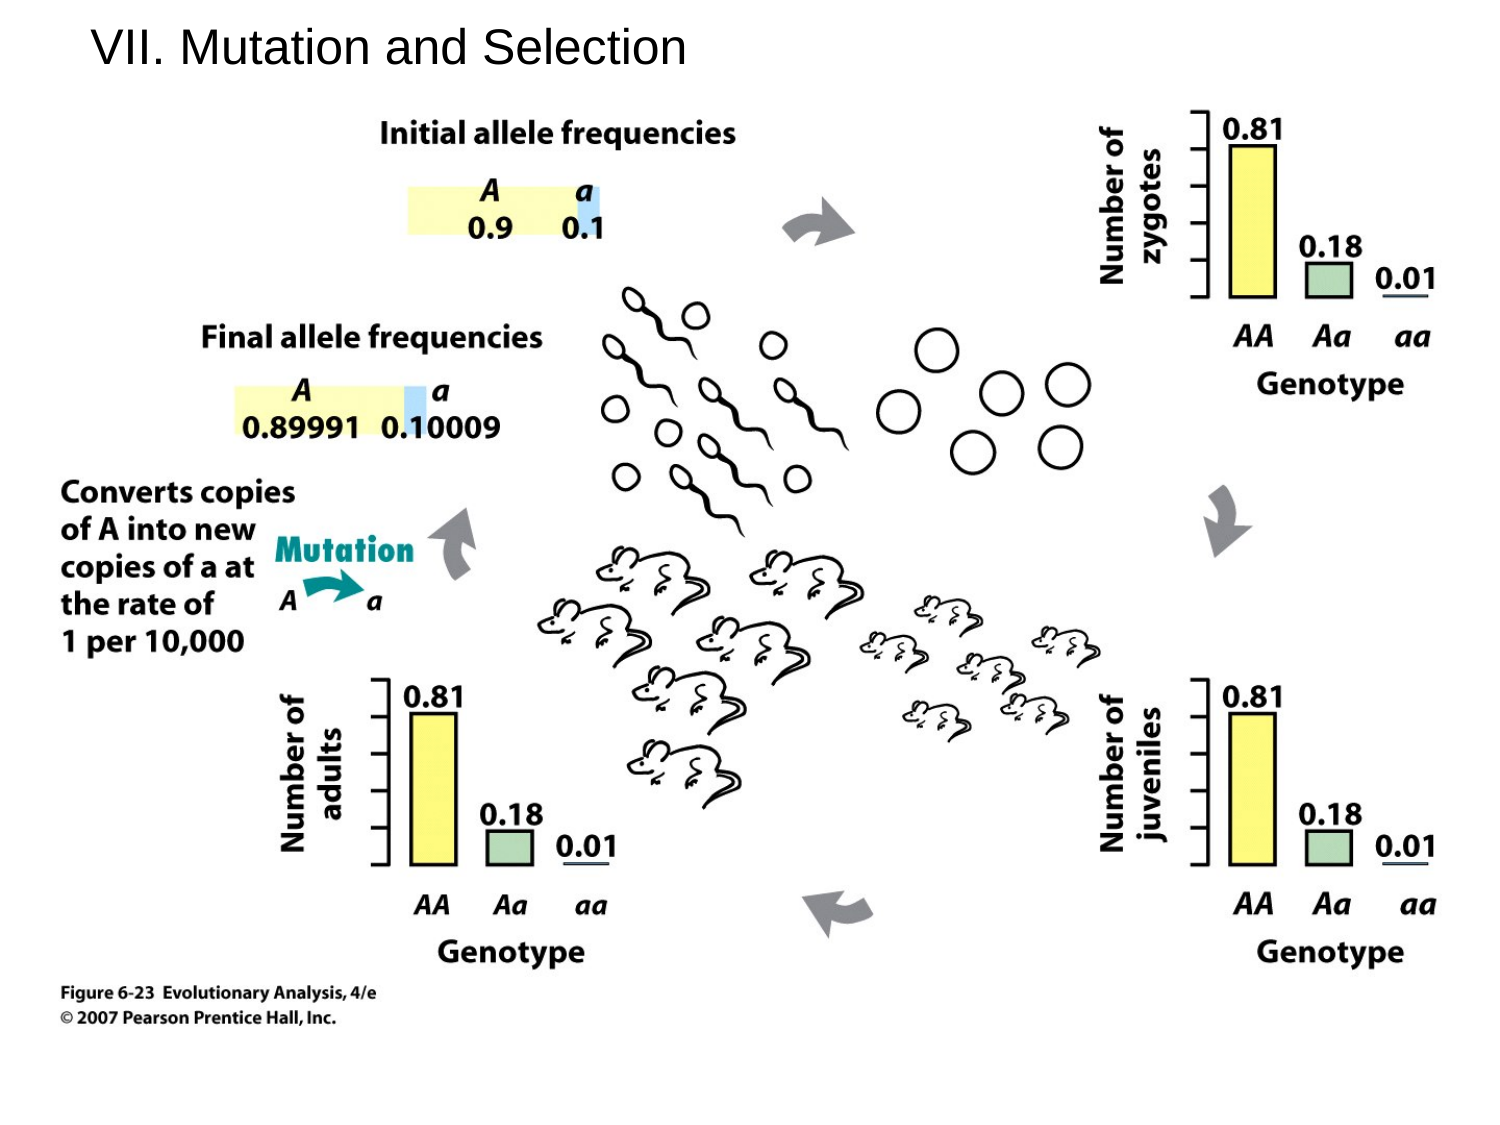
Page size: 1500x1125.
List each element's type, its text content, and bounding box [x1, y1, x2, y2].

picture [49, 93, 1450, 1032]
text_box VII. Mutation and Selection [75, 6, 703, 82]
